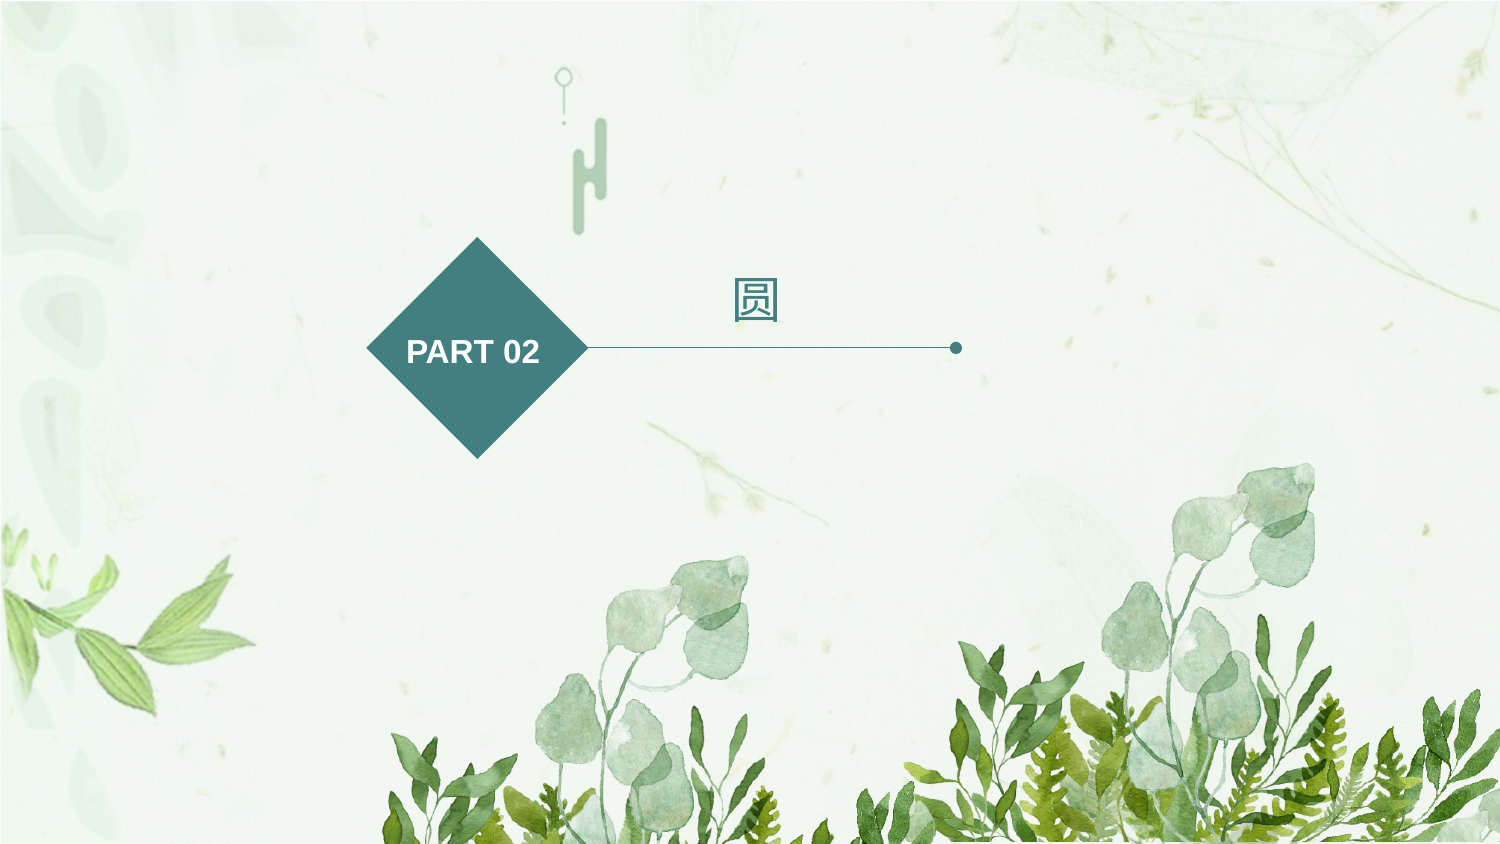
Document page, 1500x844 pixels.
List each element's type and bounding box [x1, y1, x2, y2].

text_box [366, 236, 589, 459]
picture [2, 0, 1500, 844]
